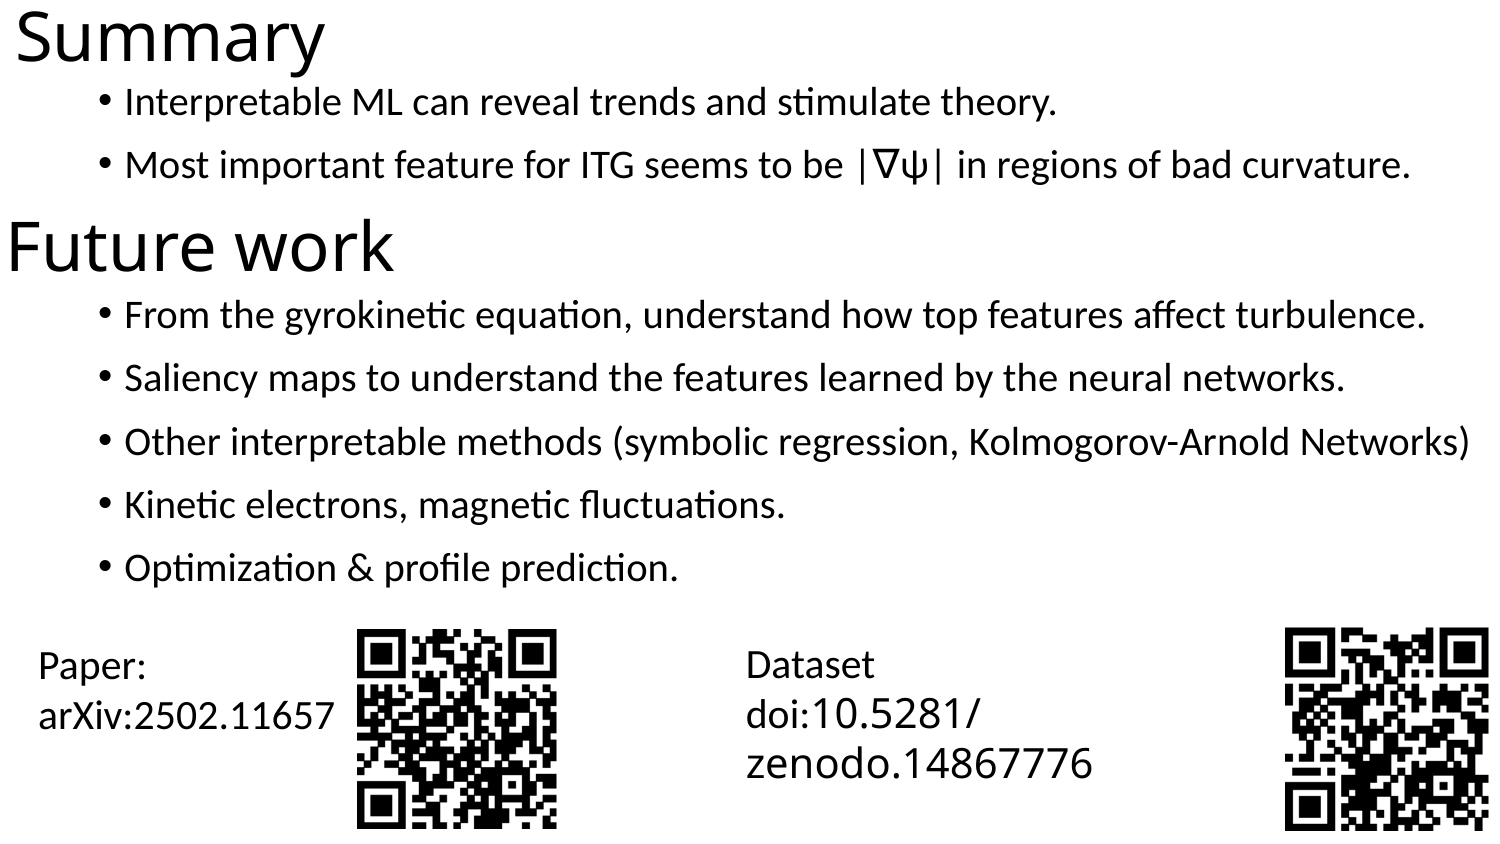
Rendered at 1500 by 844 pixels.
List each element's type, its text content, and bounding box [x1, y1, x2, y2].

text_box From the gyrokinetic equation, understand how top features affect turbulence. Saliency maps to understand the features learned by the neural networks. Other interpretable methods (symbolic regression, Kolmogorov-Arnold Networks) Kinetic electrons, magnetic fluctuations. Optimization & profile prediction. [83, 289, 1491, 661]
picture [1278, 622, 1494, 837]
title Summary [0, 0, 1500, 78]
picture [351, 624, 564, 836]
text_box Interpretable ML can reveal trends and stimulate theory. Most important feature for ITG seems to be |∇ψ| in regions of bad curvature. [83, 52, 1491, 258]
text_box Dataset doi:10.5281/zenodo.14867776 [731, 629, 1316, 844]
text_box Future work [0, 210, 1491, 289]
text_box Paper: arXiv:2502.11657 [23, 630, 351, 795]
